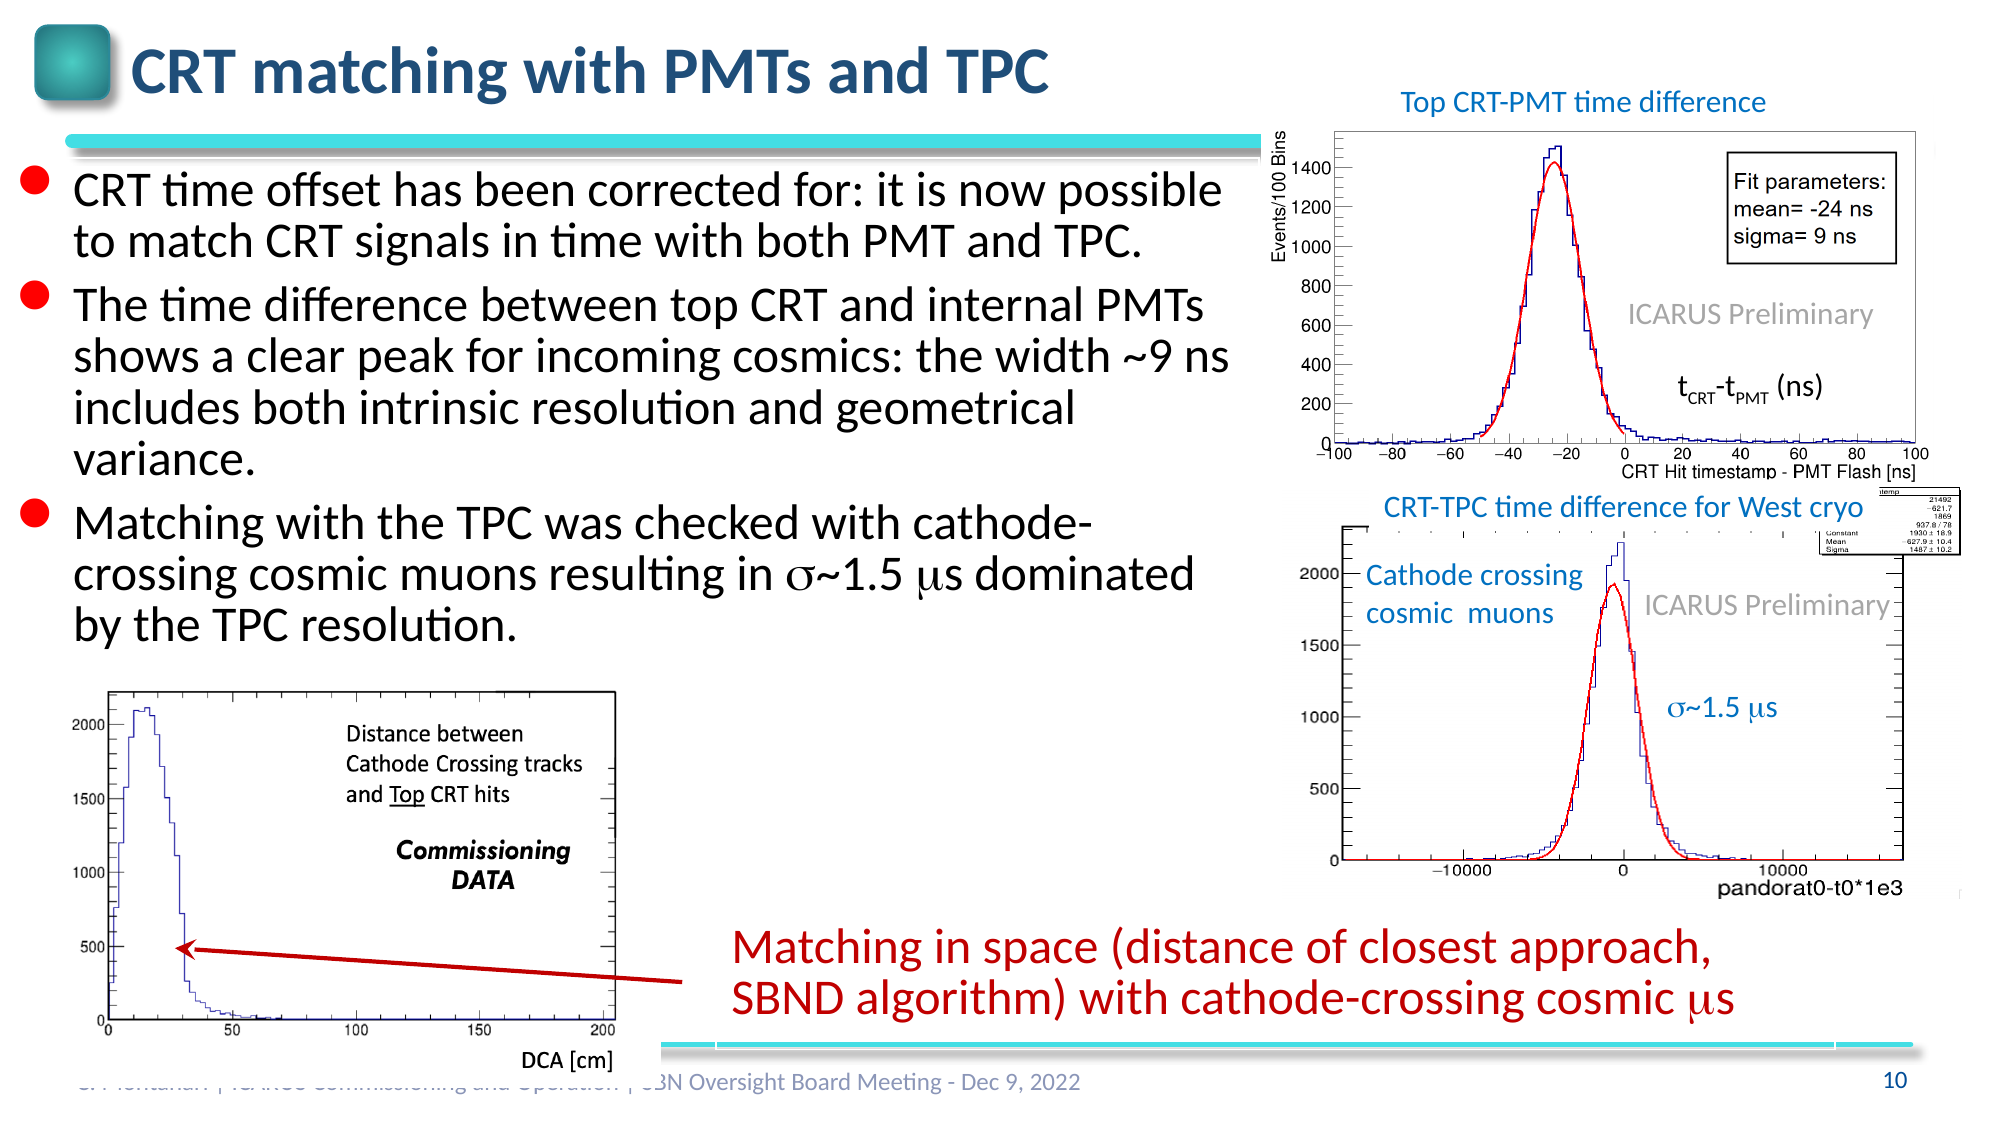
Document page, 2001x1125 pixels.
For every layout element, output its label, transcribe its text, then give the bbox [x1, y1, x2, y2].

picture [57, 659, 661, 1088]
title CRT matching with PMTs and TPC [116, 31, 2000, 113]
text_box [1281, 479, 1962, 900]
text_box Matching in space (distance of closest approach, SBND algorithm) with cathode-crossing cosmic ms [716, 914, 1836, 1050]
footer C. Montanari | ICARUS Commissioning and Operation | SBN Oversight Board Meeting - Dec 9, 2022 [76, 1065, 1425, 1105]
text_box CRT time offset has been corrected for: it is now possible to match CRT signals in time with both PMT and TPC. The time difference between top CRT and internal PMTs shows a clear peak for incoming cosmics: the width ~9 ns includes both intrinsic resolution and geometrical variance. Matching with the TPC was checked with cathode-crossing cosmic muons resulting in s~1.5 ms dominated by the TPC resolution. [1, 157, 1259, 728]
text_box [1261, 74, 1934, 484]
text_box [174, 948, 683, 983]
